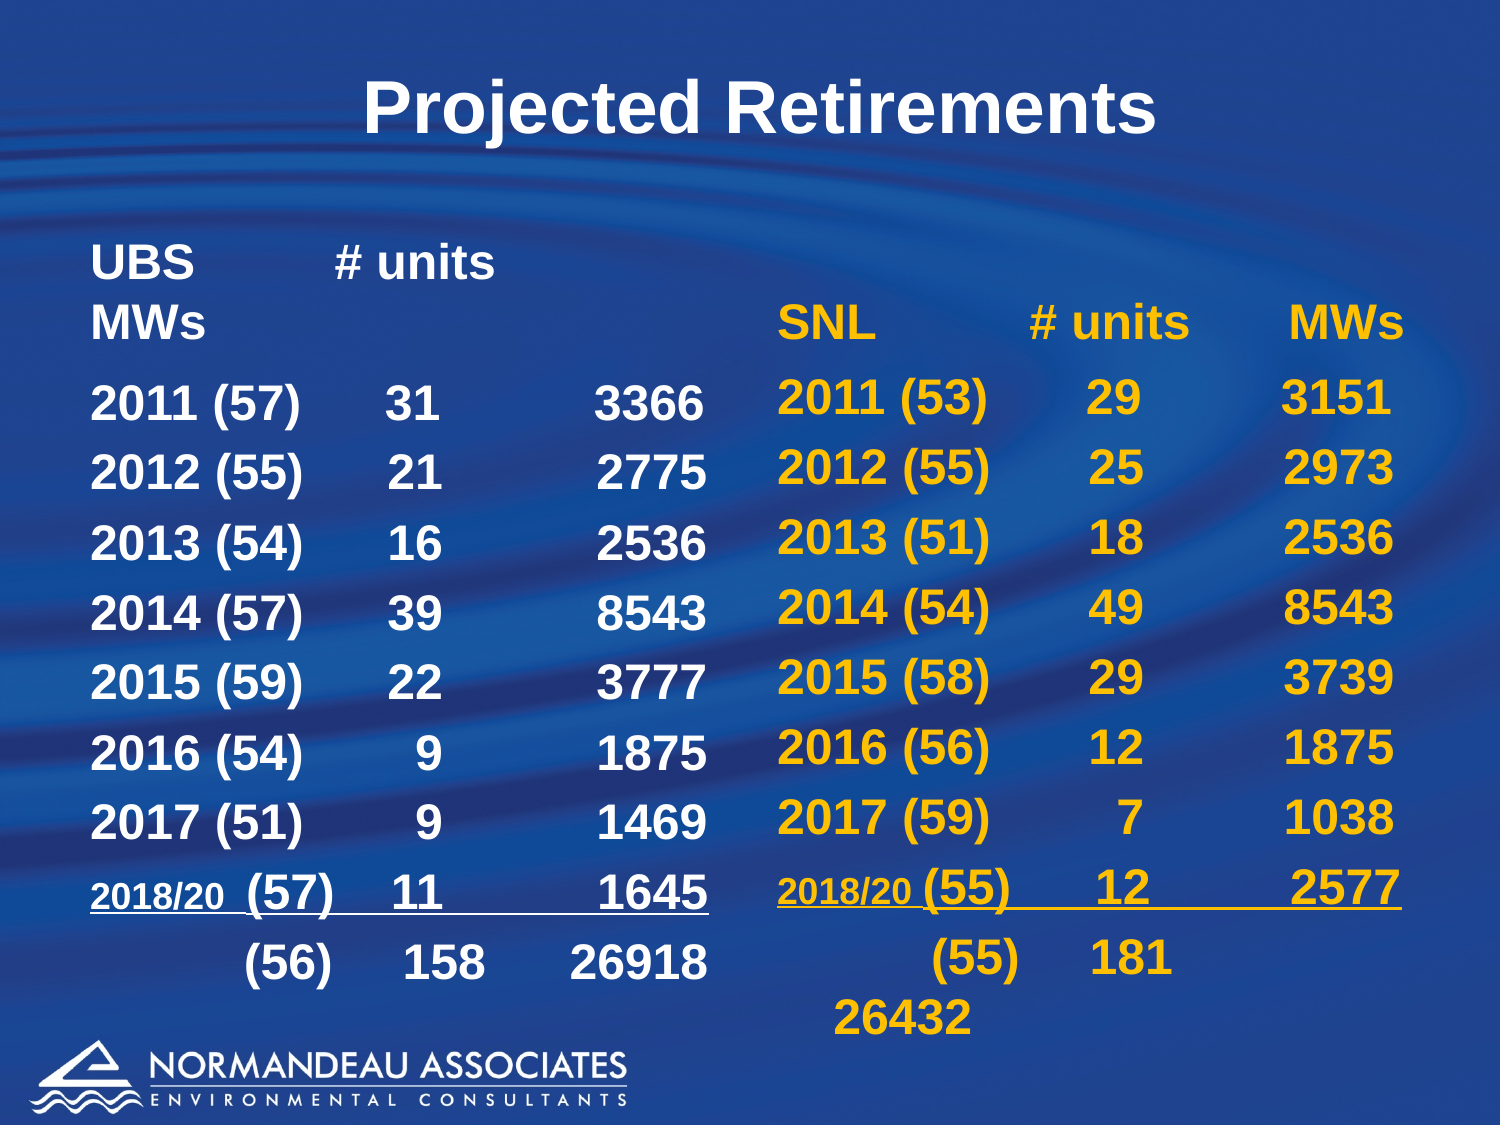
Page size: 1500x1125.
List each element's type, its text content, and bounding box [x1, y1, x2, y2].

list UBS # units MWs [74, 251, 738, 357]
title Projected Retirements [74, 44, 1426, 233]
list SNL # units MWs [761, 251, 1426, 356]
list 2011 (53) 29 3151 2012 (55) 25 2973 2013 (51) 18 2536 2014 (54) 49 8543 2015 (58) 29 3739 2016 (56) 12 1875 2017 (59) 7 1038 2018/20 (55) 12 2577 (55) 181 26432 [761, 356, 1426, 1006]
picture [0, 0, 1500, 1125]
list 2011 (57) 31 3366 2012 (55) 21 2775 2013 (54) 16 2536 2014 (57) 39 8543 2015 (59) 22 3777 2016 (54) 9 1875 2017 (51) 9 1469 2018/20 (57) 11 1645 (56) 158 26918 [74, 362, 738, 1011]
